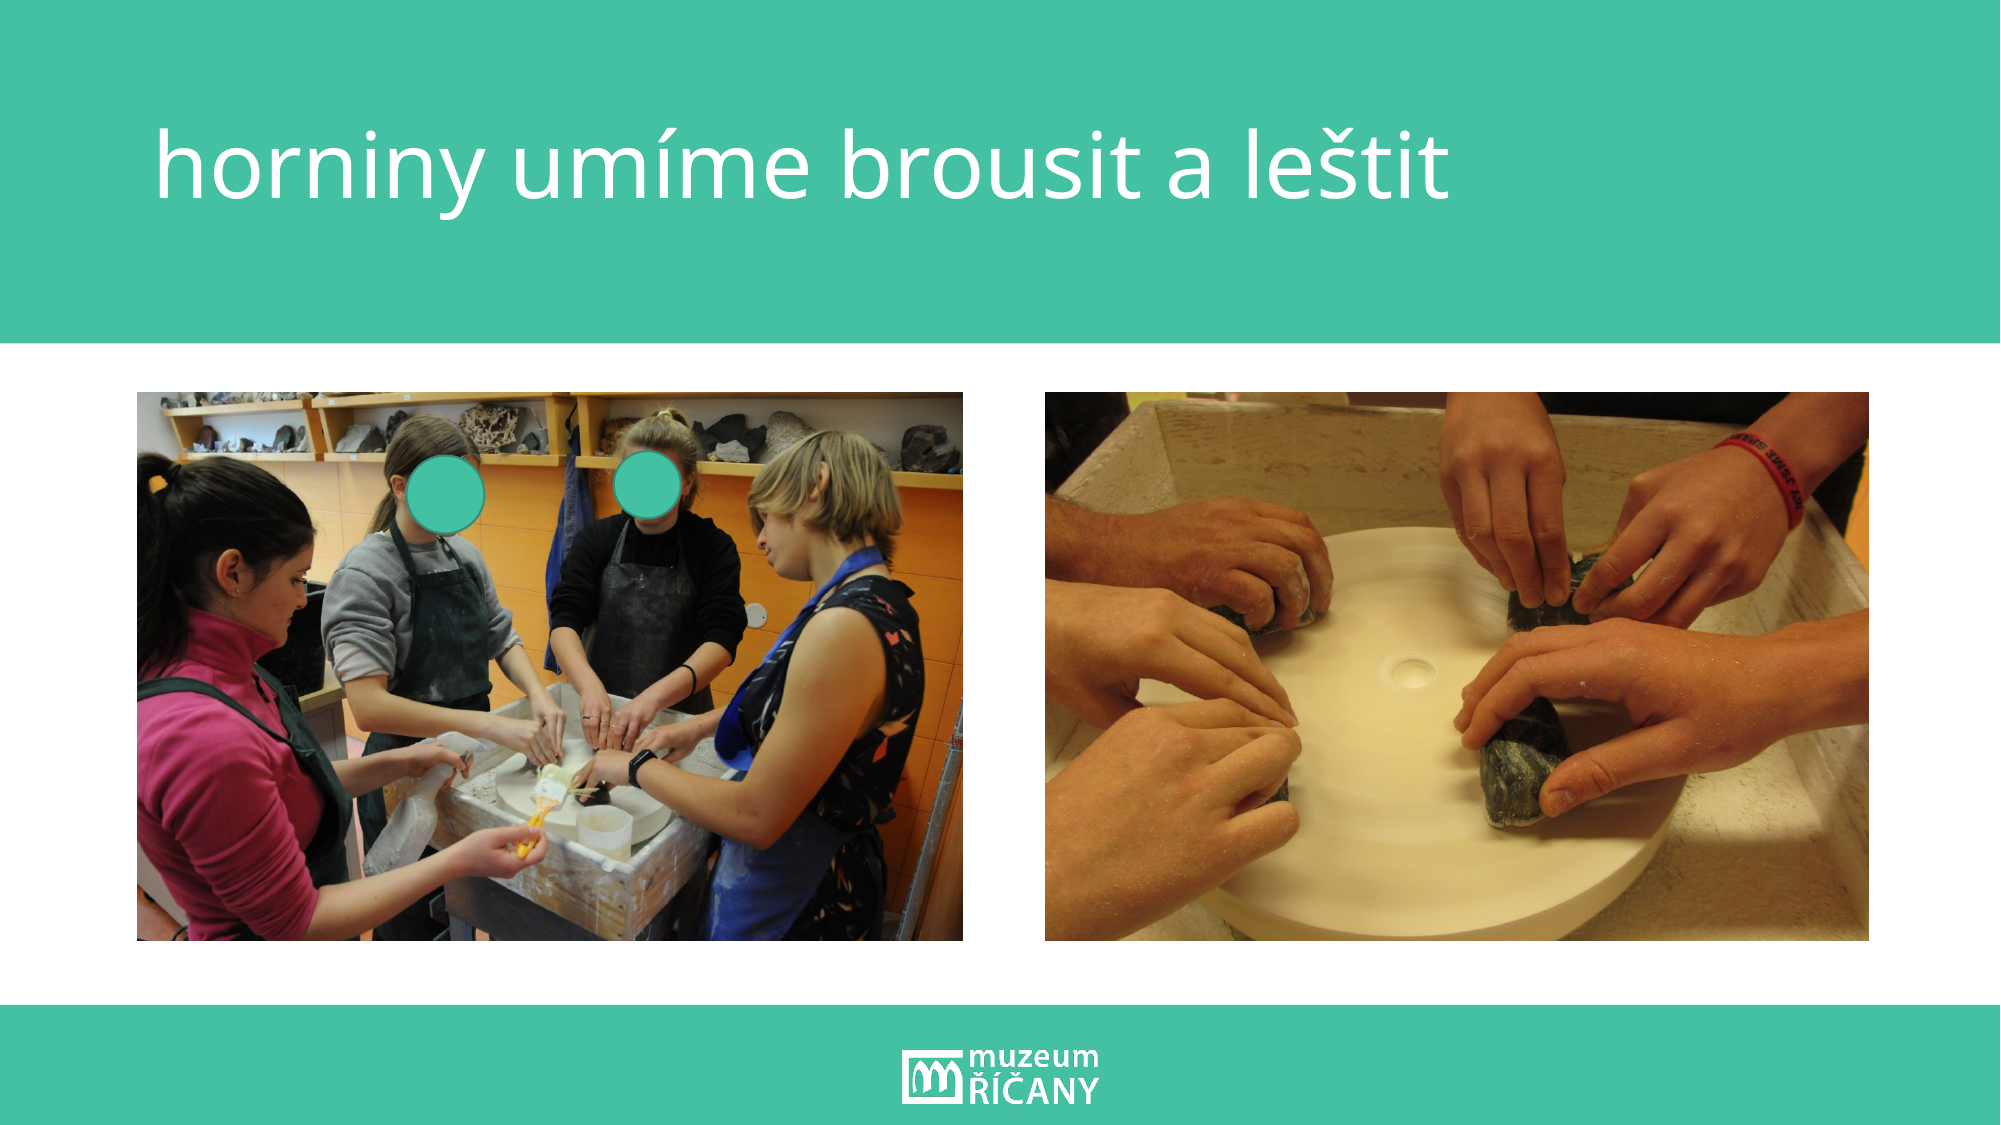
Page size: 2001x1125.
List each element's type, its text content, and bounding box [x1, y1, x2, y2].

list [1045, 392, 1869, 941]
picture [896, 1041, 1104, 1125]
title horniny umíme brousit a leštit [137, 59, 1863, 278]
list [137, 392, 963, 941]
